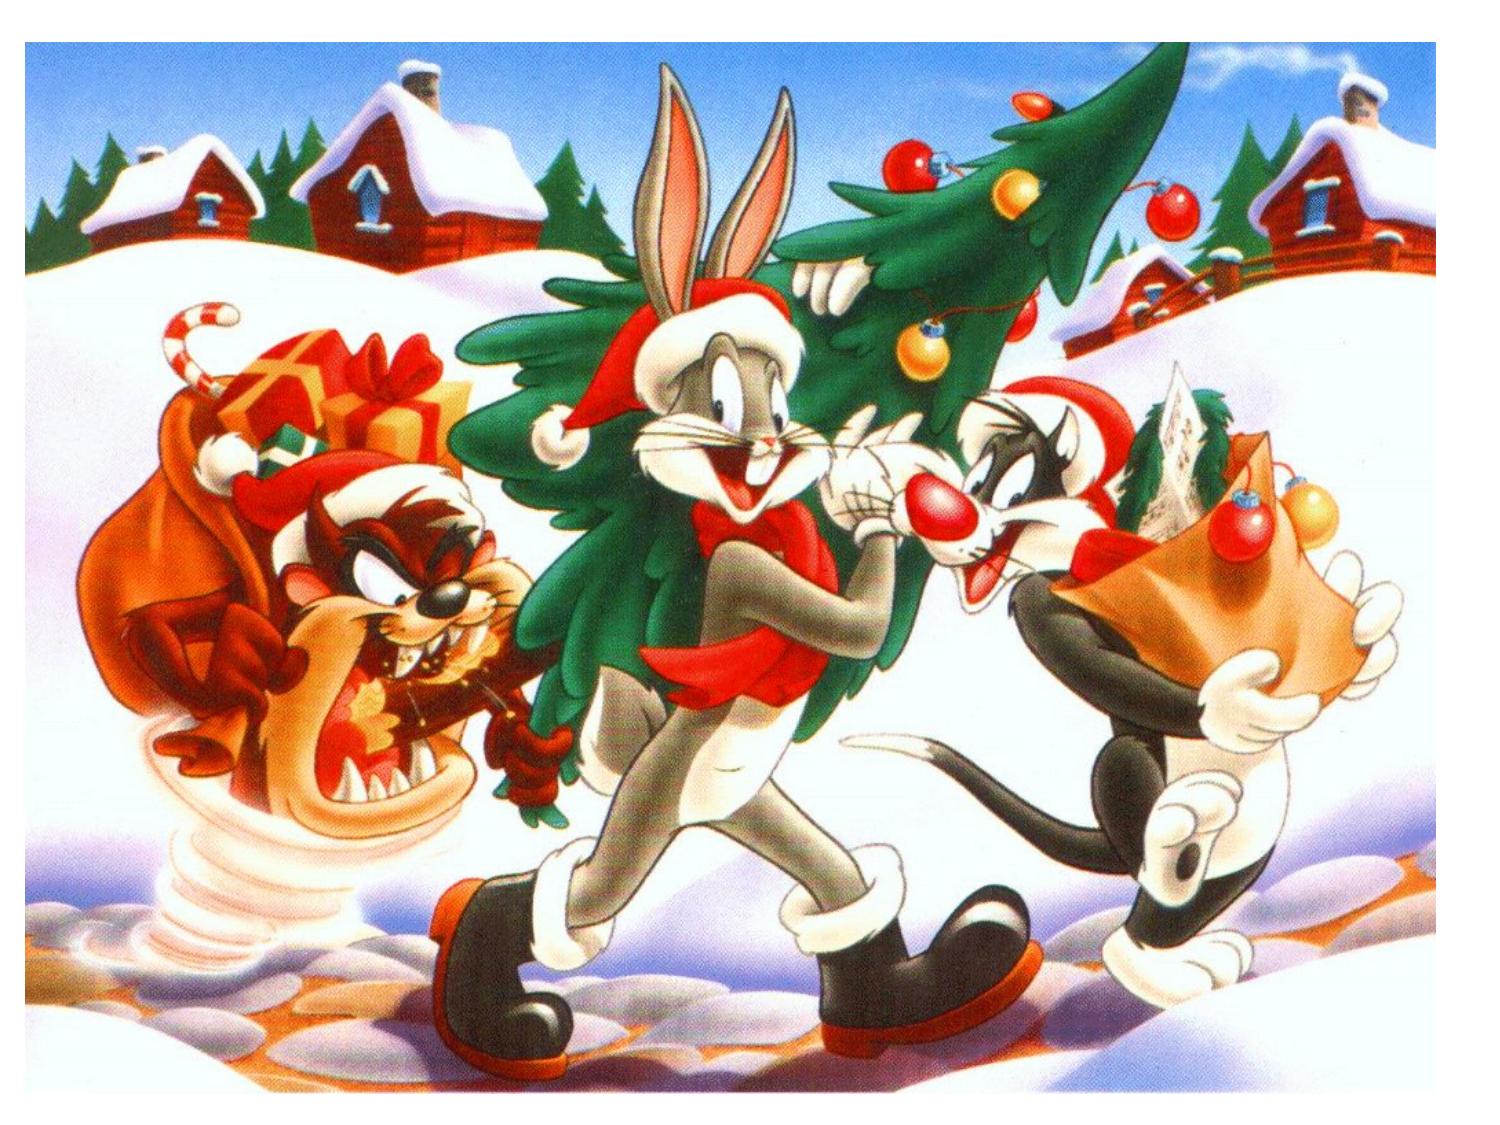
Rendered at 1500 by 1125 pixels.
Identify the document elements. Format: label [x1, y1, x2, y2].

list [24, 42, 1436, 1095]
